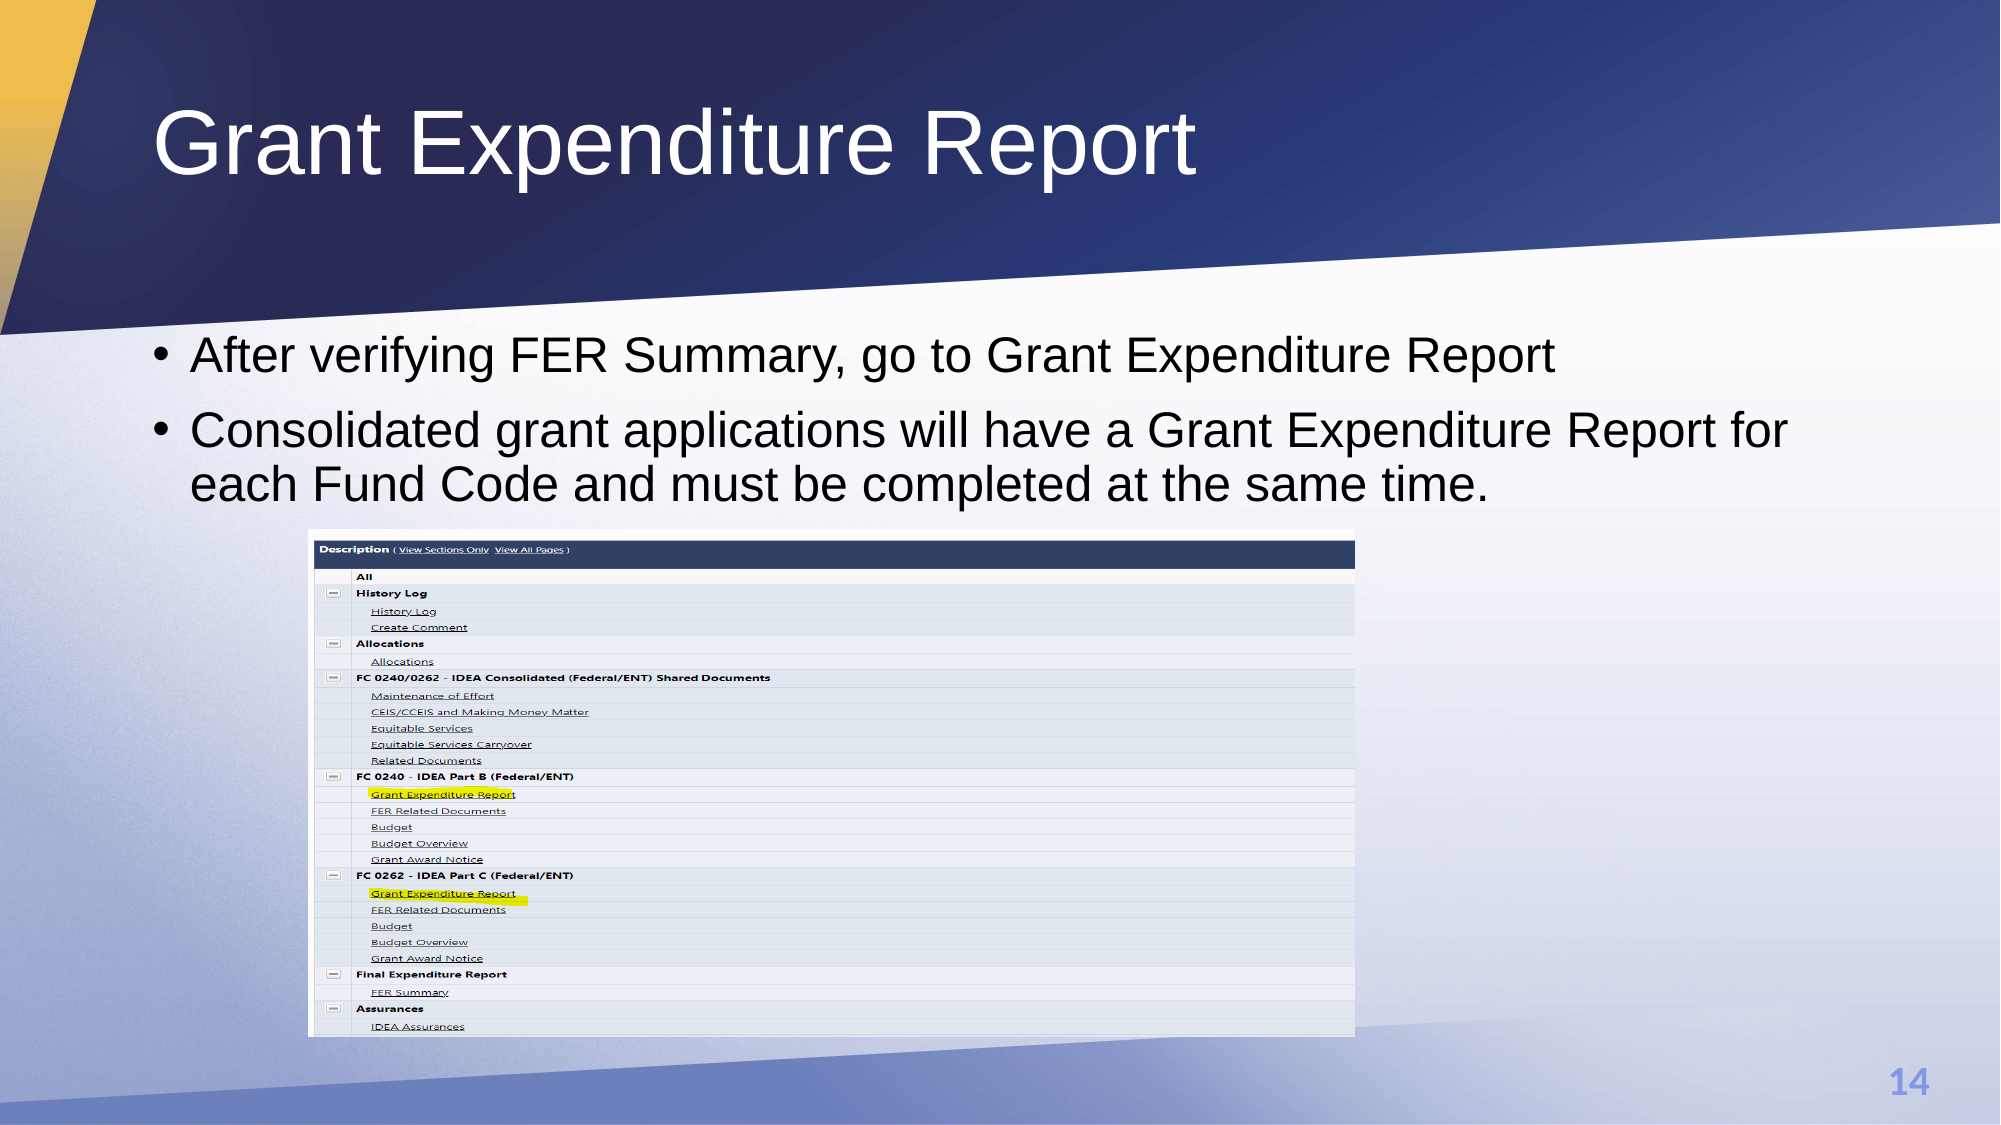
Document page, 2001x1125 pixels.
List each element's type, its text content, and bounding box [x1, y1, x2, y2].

title Grant Expenditure Report [137, 59, 1863, 231]
list After verifying FER Summary, go to Grant Expenditure Report Consolidated grant applications will have a Grant Expenditure Report for each Fund Code and must be completed at the same time. [137, 321, 1863, 1008]
picture [0, 0, 2000, 1125]
